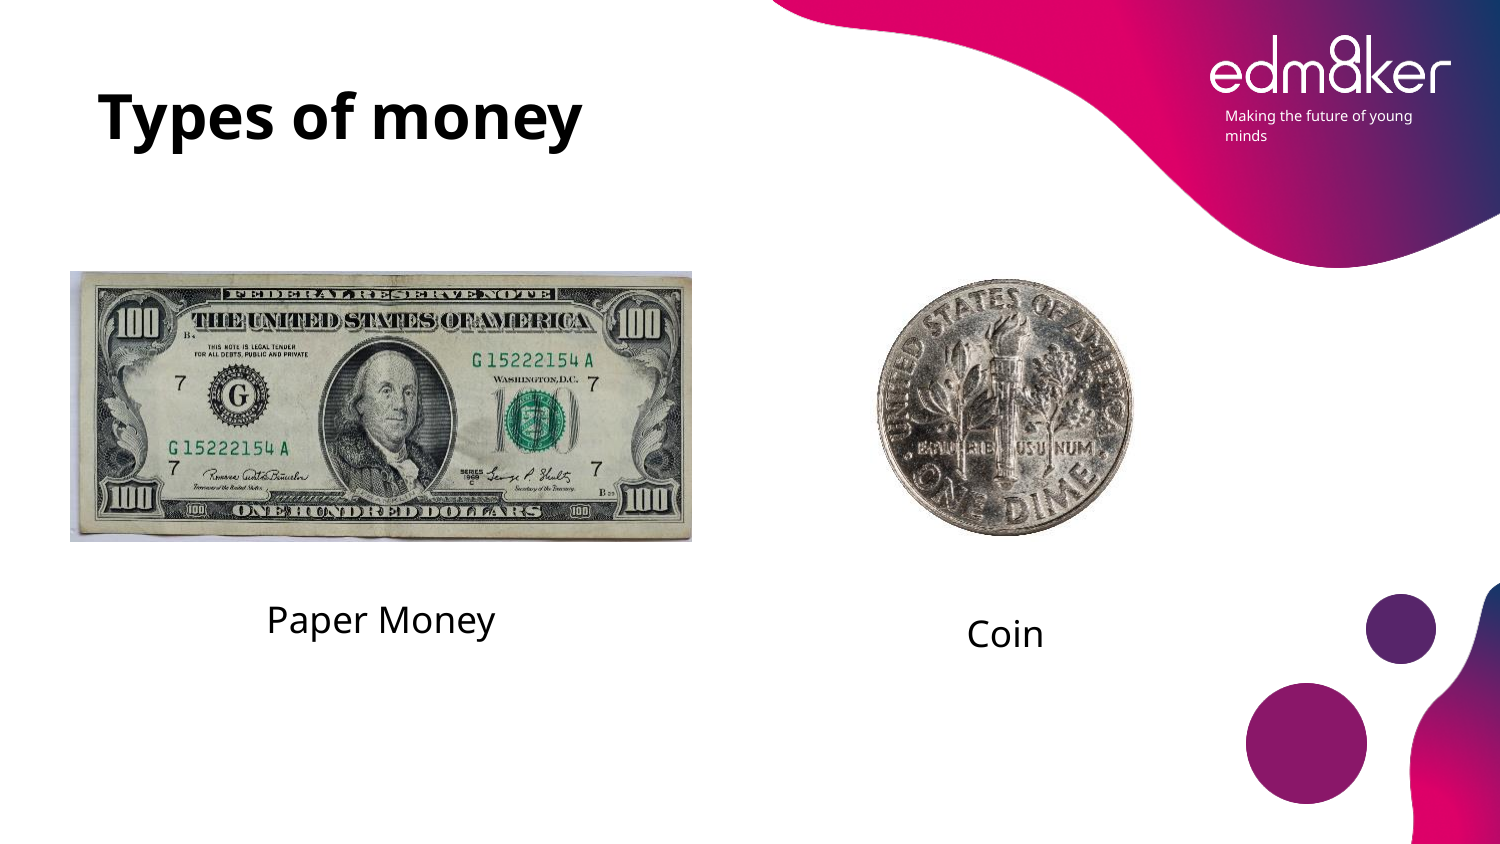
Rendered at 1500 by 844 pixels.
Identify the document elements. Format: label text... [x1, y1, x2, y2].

list Paper Money [180, 566, 582, 657]
picture [1366, 560, 1500, 844]
picture [752, 0, 1500, 268]
picture [1246, 683, 1367, 804]
title Types of money [82, 61, 899, 190]
picture [70, 271, 693, 542]
picture [870, 271, 1142, 542]
list Coin [805, 579, 1207, 670]
